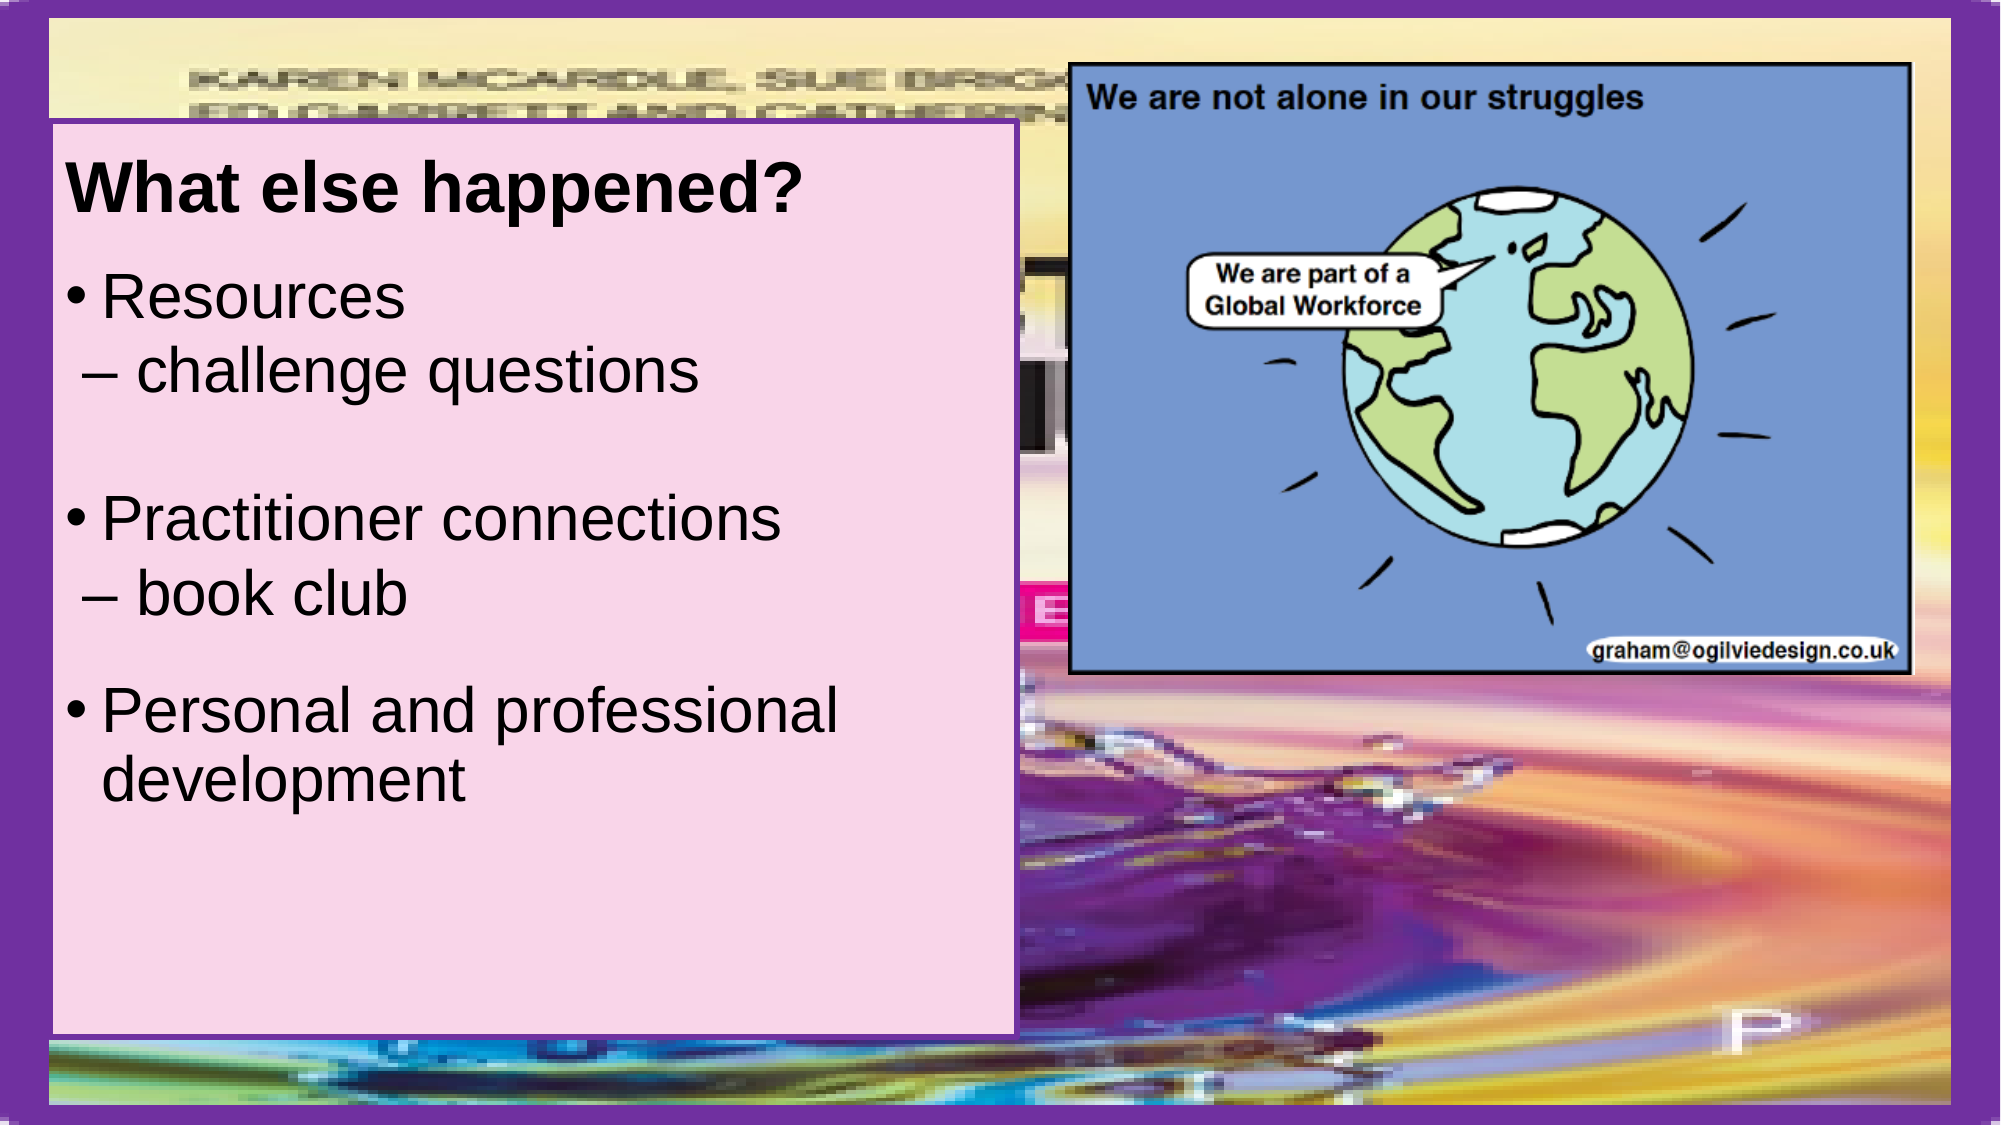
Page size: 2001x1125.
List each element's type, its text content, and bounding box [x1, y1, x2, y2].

picture [0, 0, 2001, 1125]
list What else happened? Resources – challenge questions Practitioner connections – book club Personal and professional development [50, 120, 1017, 1038]
